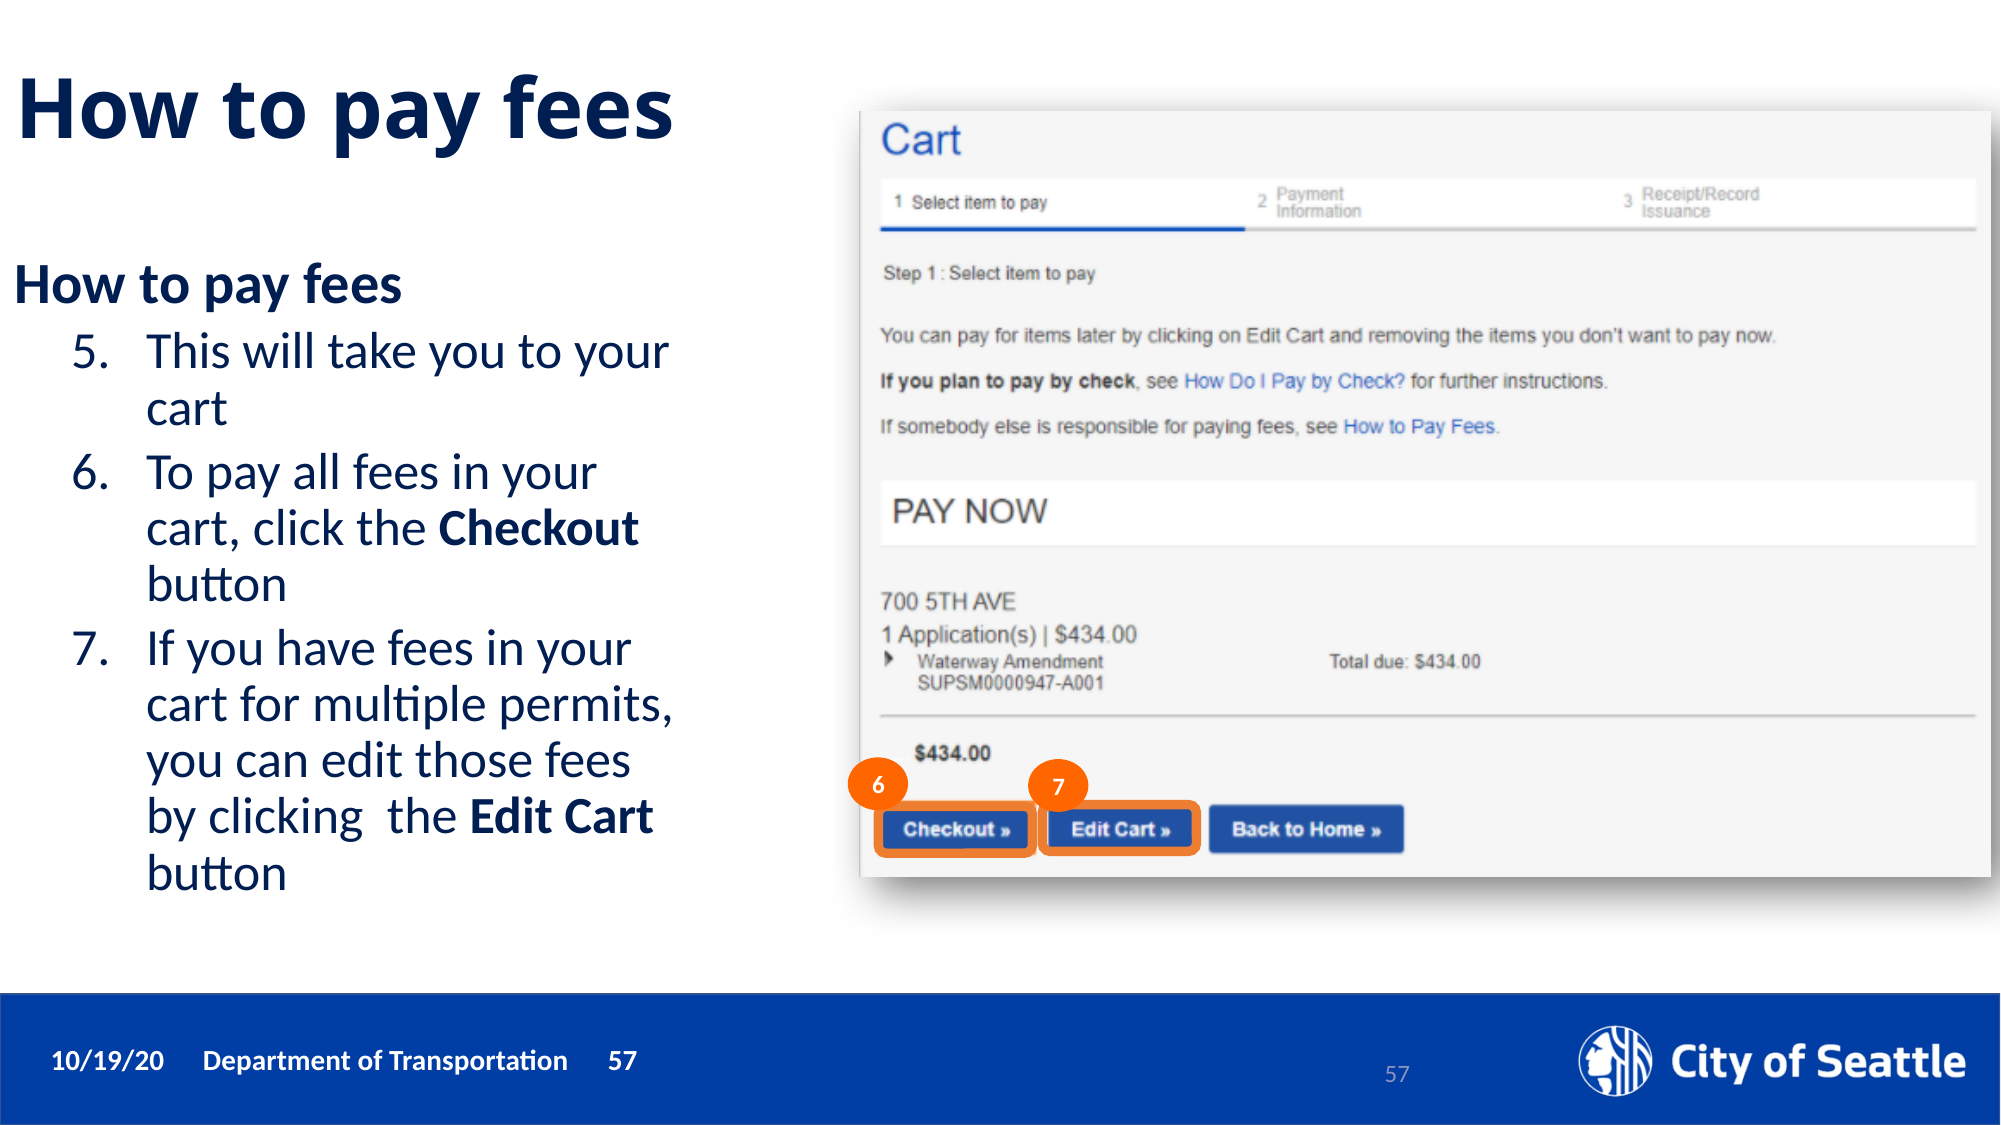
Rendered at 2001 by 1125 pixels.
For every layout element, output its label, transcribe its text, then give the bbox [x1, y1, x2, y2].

picture [859, 111, 1991, 877]
text_box 6 [847, 763, 859, 805]
slide_number 57 [1074, 1042, 1425, 1103]
text_box How to pay fees This will take you to your cart To pay all fees in your cart, click the Checkout button If you have fees in your cart for multiple permits, you can edit those fees by clicking the Edit Cart button [0, 246, 691, 966]
picture [1544, 993, 2000, 1125]
text_box How to pay fees [0, 3, 842, 221]
